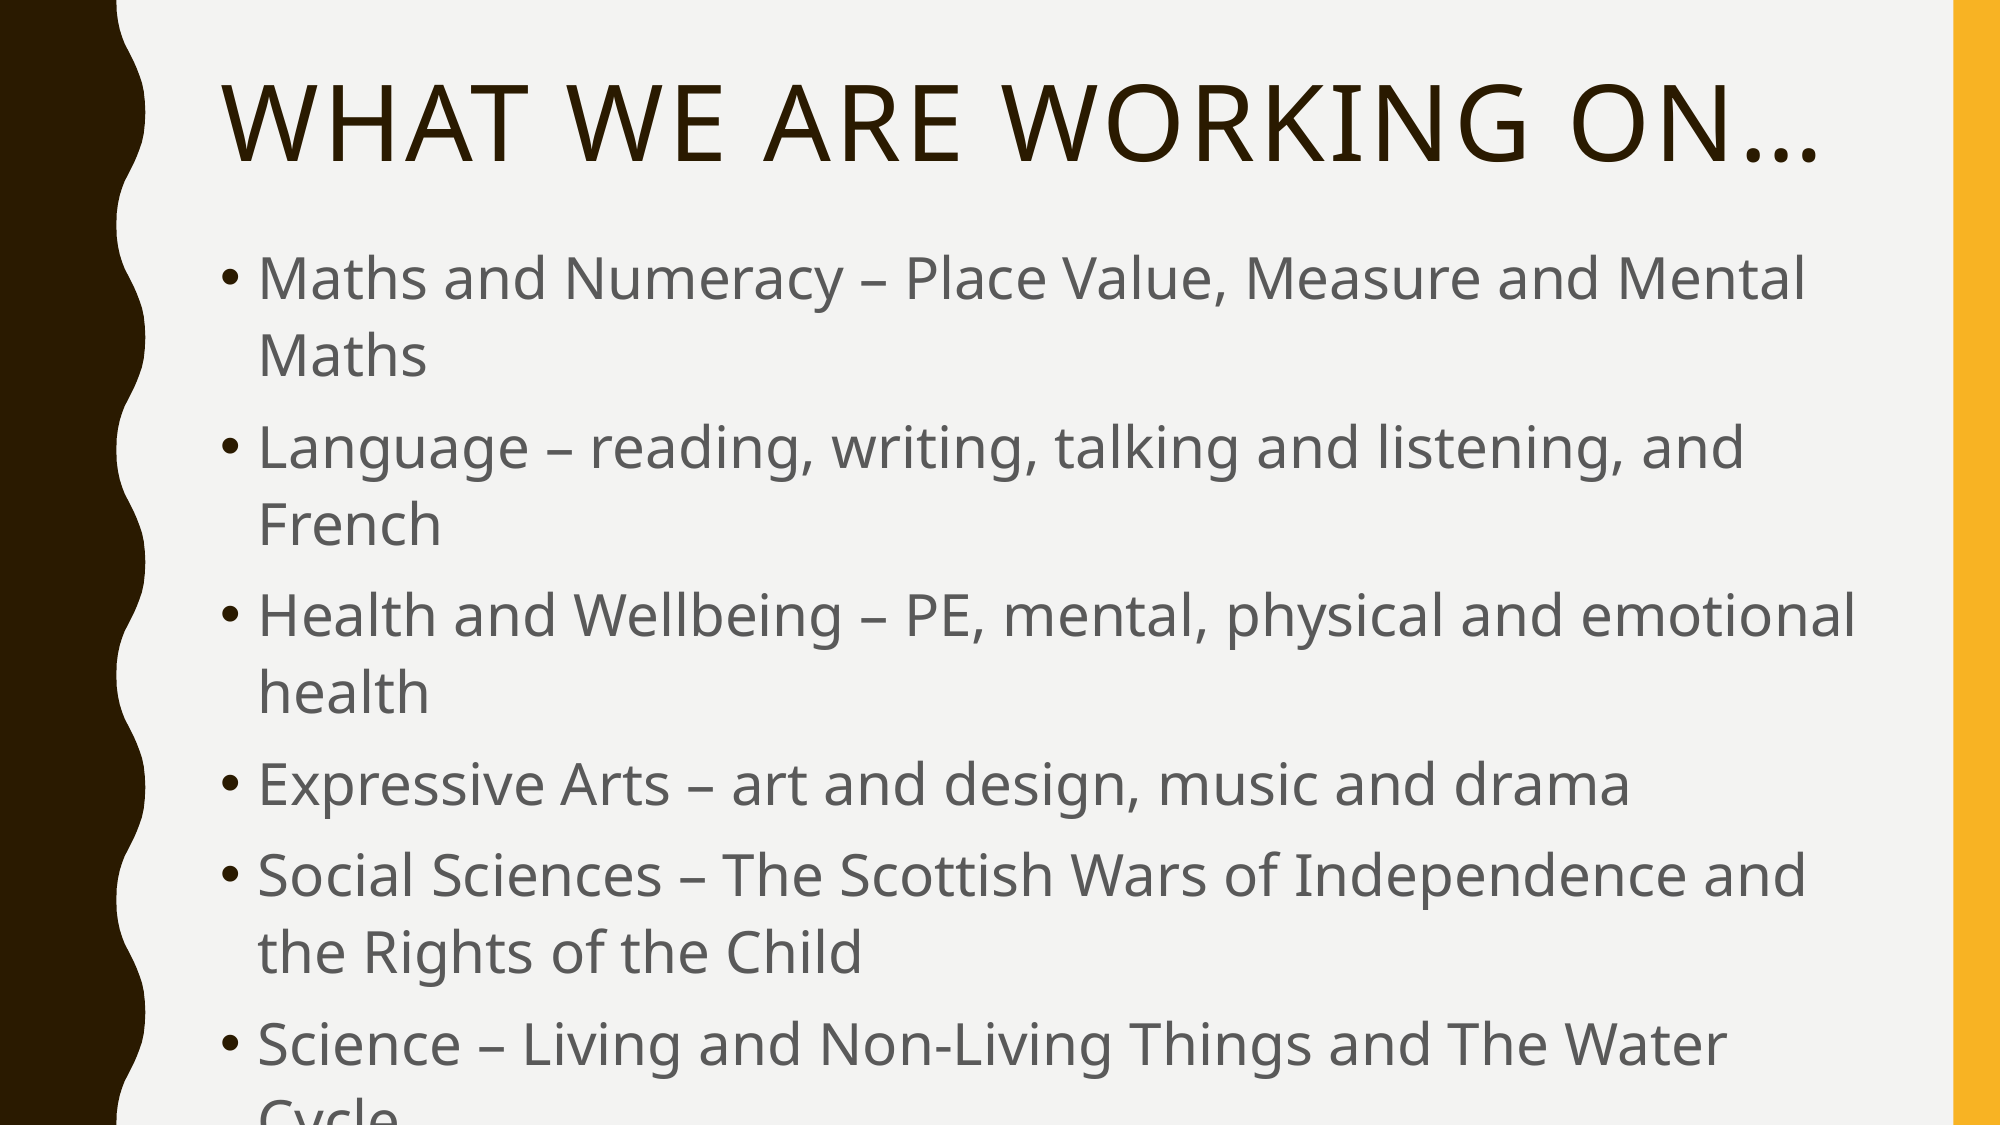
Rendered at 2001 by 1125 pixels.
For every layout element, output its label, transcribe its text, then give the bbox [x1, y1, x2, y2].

list Maths and Numeracy – Place Value, Measure and Mental Maths Language – reading, writing, talking and listening, and French Health and Wellbeing – PE, mental, physical and emotional health Expressive Arts – art and design, music and drama Social Sciences – The Scottish Wars of Independence and the Rights of the Child Science – Living and Non-Living Things and The Water Cycle Technologies Kodesh and Ivrit [205, 227, 1875, 1042]
title What we are working on… [205, 62, 1875, 227]
